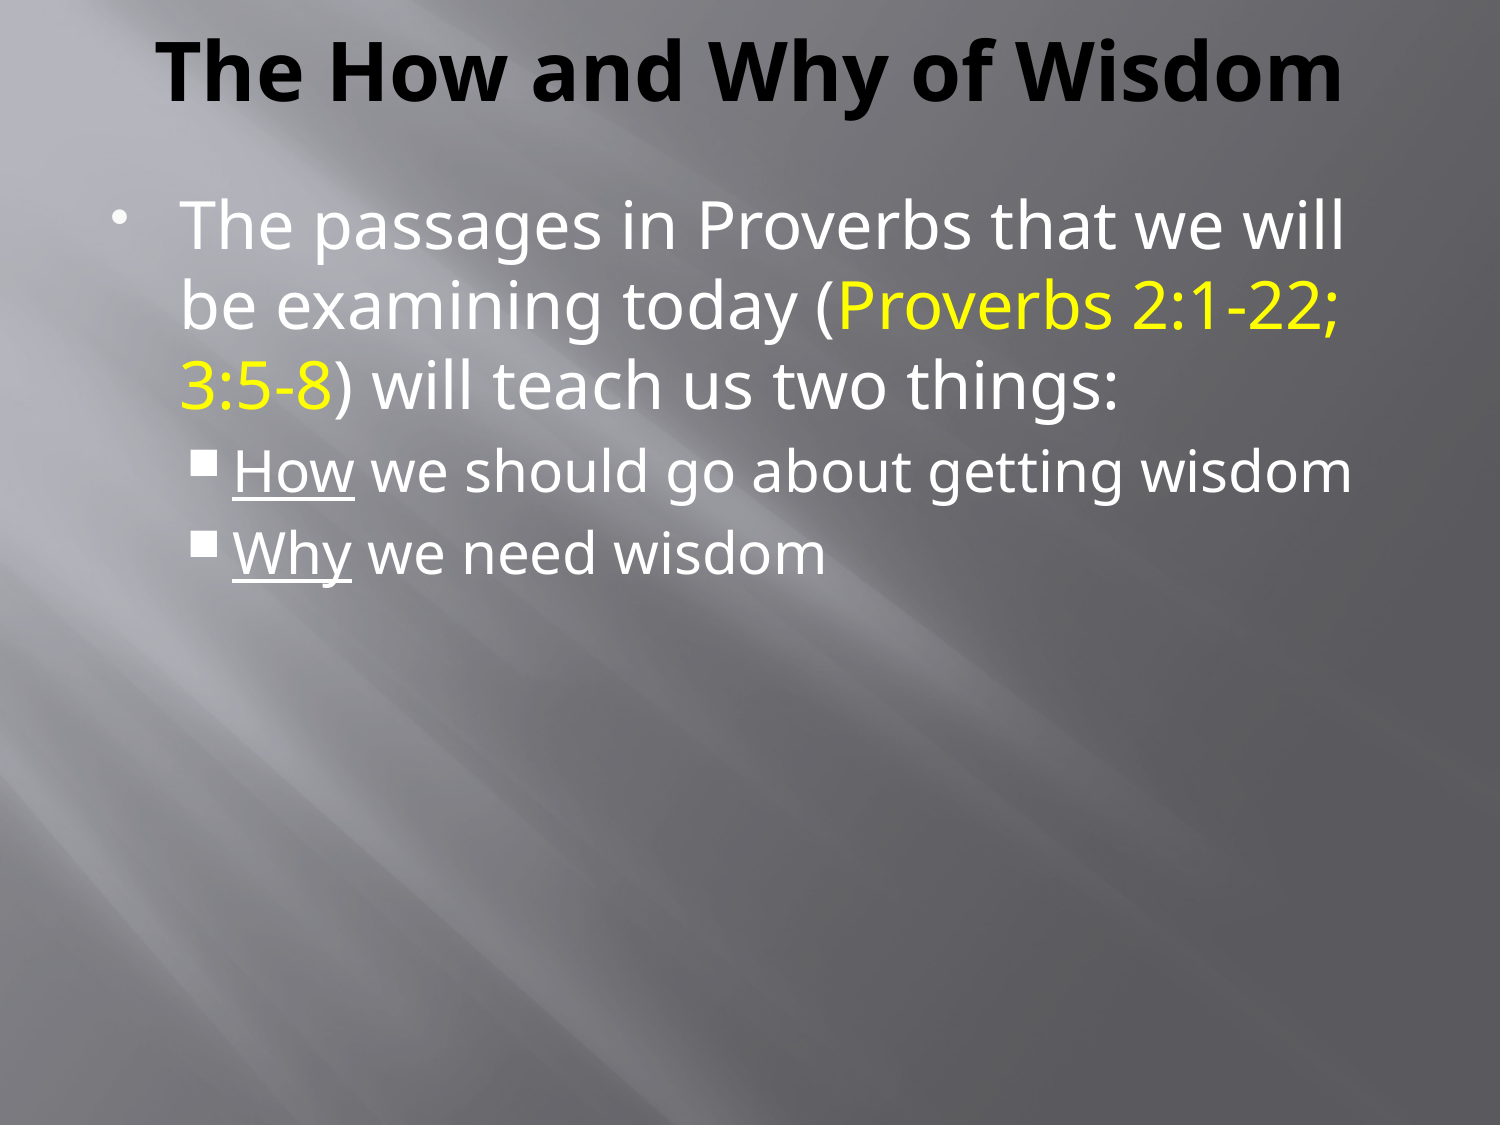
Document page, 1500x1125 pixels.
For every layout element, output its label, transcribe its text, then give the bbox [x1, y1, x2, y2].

list The passages in Proverbs that we will be examining today (Proverbs 2:1-22; 3:5-8) will teach us two things: How we should go about getting wisdom Why we need wisdom [75, 174, 1425, 1125]
title The How and Why of Wisdom [75, 0, 1425, 138]
